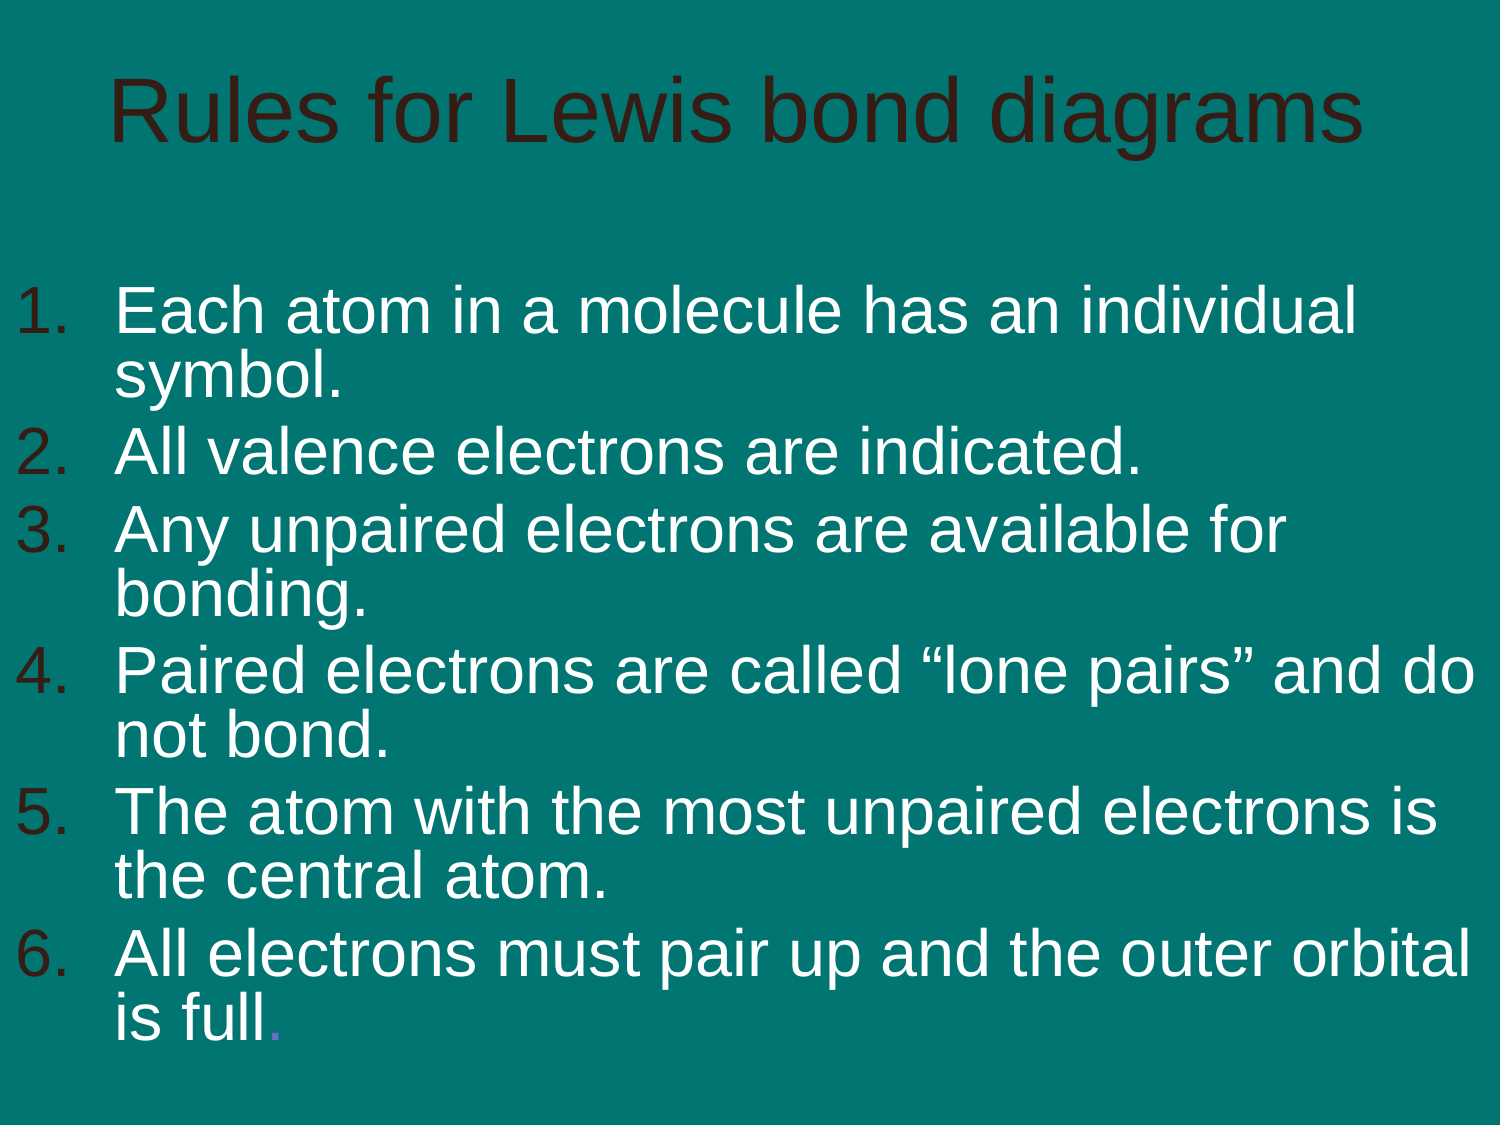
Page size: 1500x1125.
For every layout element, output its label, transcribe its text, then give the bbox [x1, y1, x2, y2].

list Each atom in a molecule has an individual symbol. All valence electrons are indicated. Any unpaired electrons are available for bonding. Paired electrons are called “lone pairs” and do not bond. The atom with the most unpaired electrons is the central atom. All electrons must pair up and the outer orbital is full. [0, 275, 1500, 1018]
title Rules for Lewis bond diagrams [75, 12, 1425, 200]
